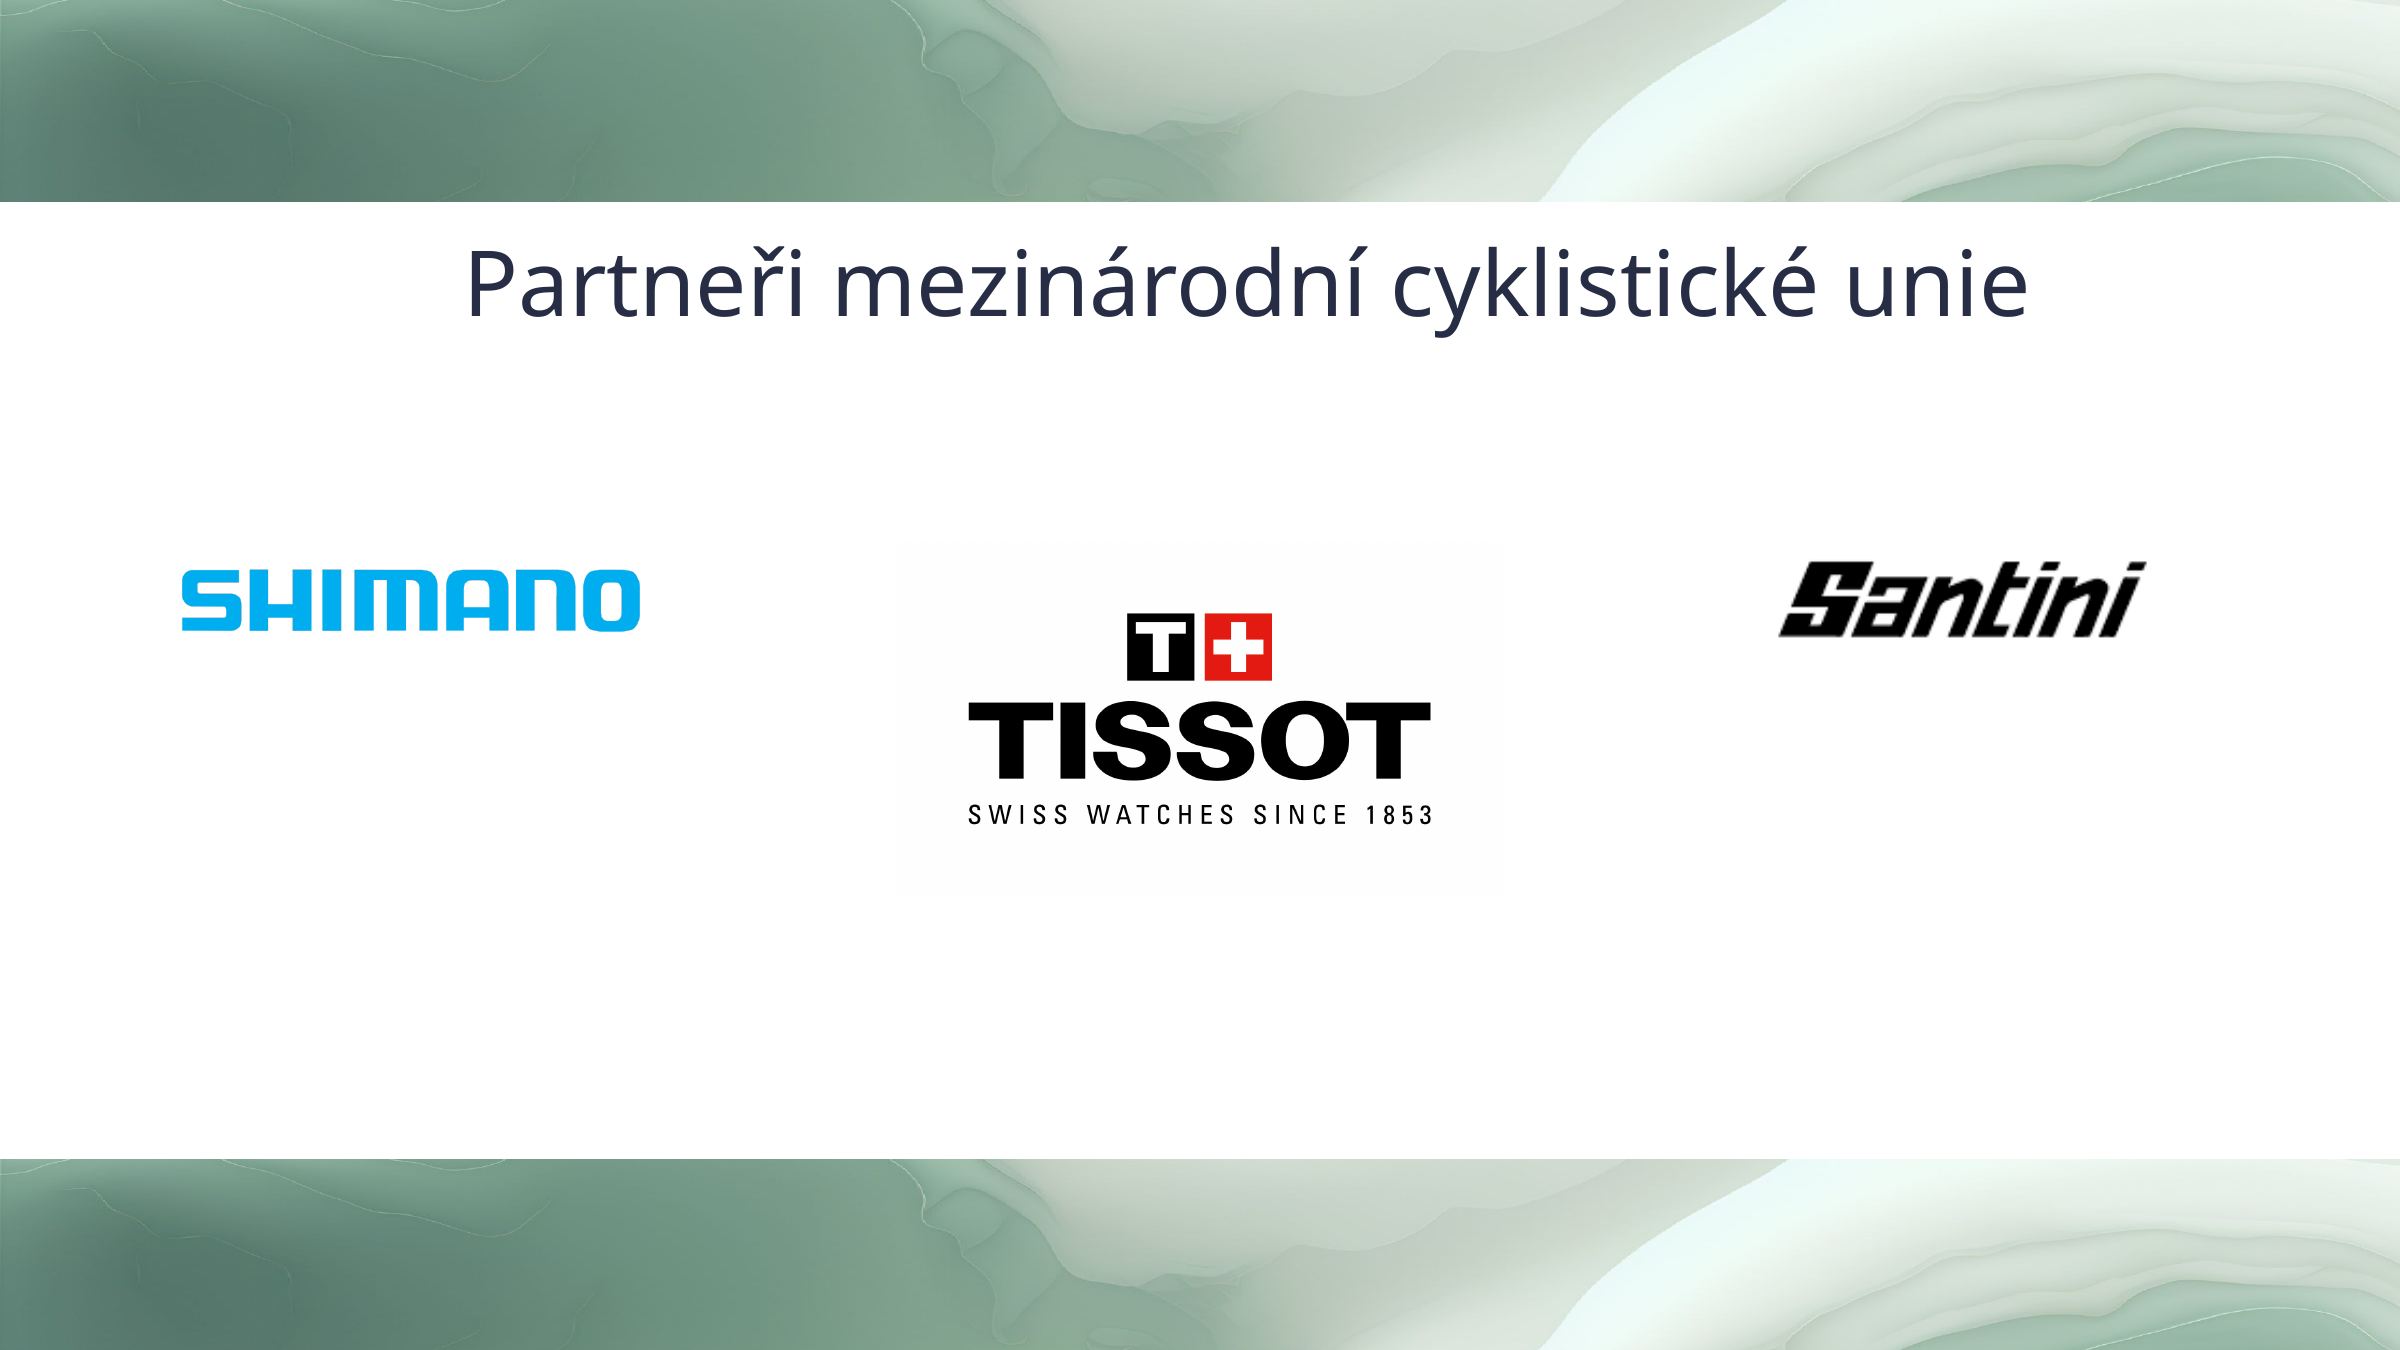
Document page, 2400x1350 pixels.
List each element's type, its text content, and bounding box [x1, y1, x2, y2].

text_box Partneři mezinárodní cyklistické unie [448, 212, 1950, 327]
picture [0, 1159, 2400, 1350]
picture [1721, 358, 2205, 842]
picture [0, 0, 2400, 202]
picture [897, 539, 1502, 896]
picture [144, 333, 678, 867]
